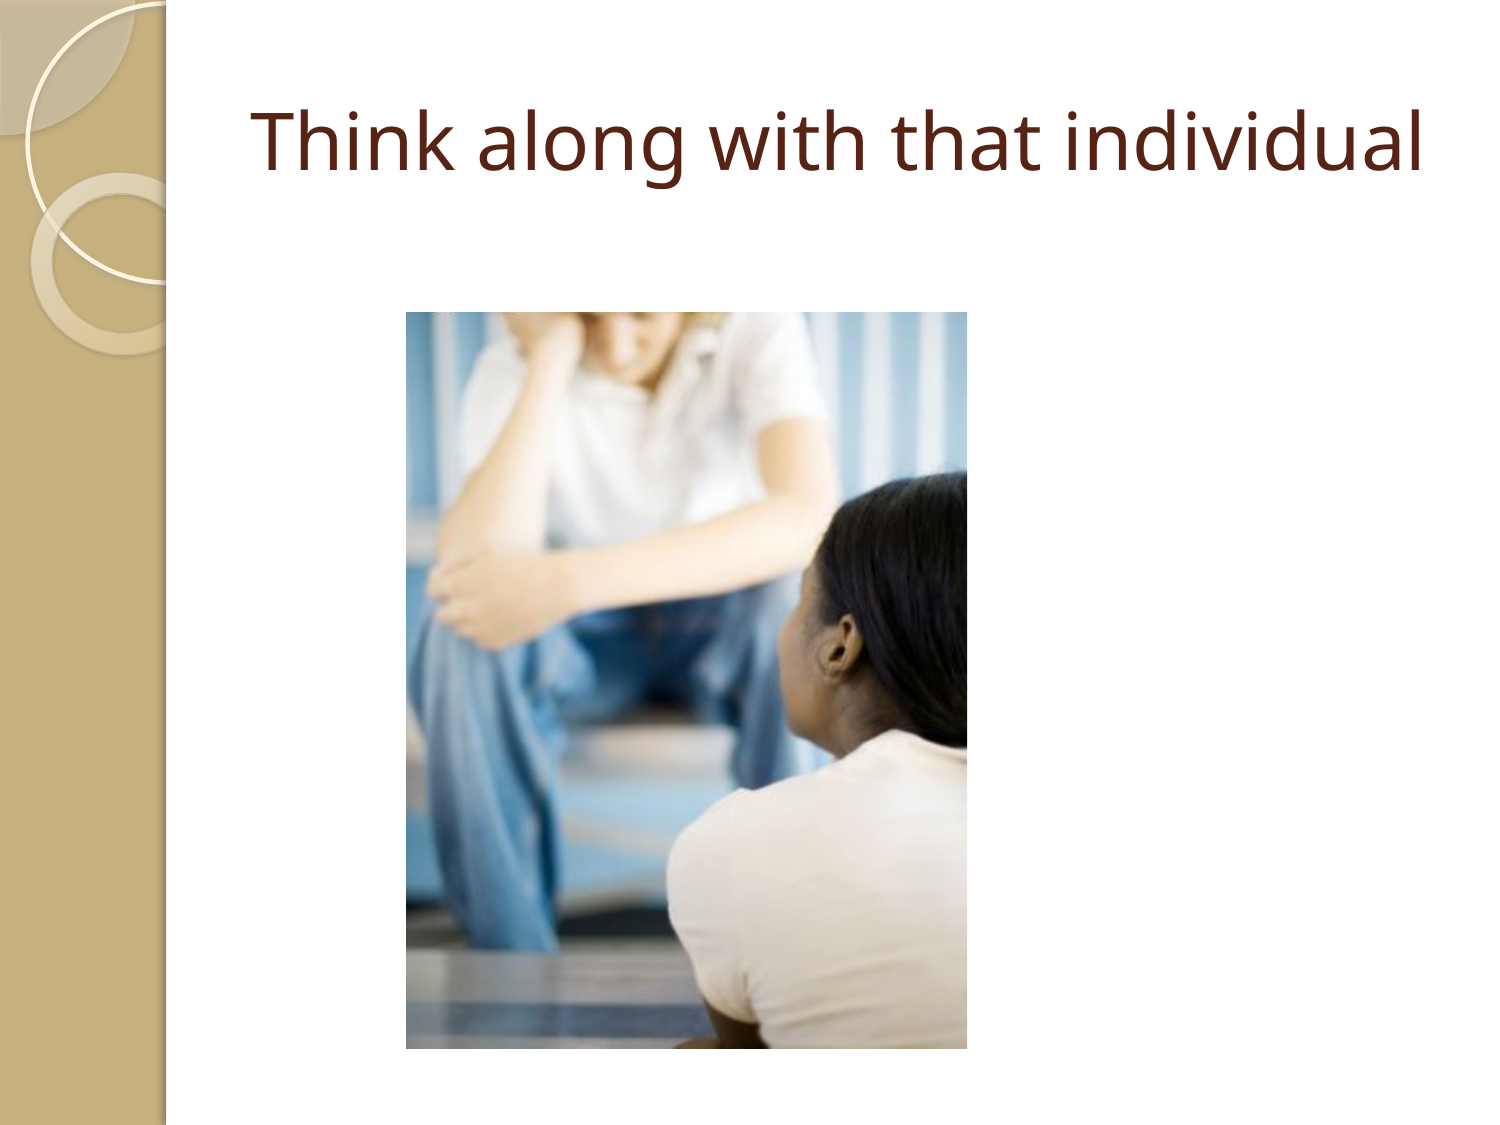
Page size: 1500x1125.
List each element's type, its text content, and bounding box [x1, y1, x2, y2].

picture [405, 312, 968, 1049]
title Think along with that individual [235, 45, 1466, 233]
